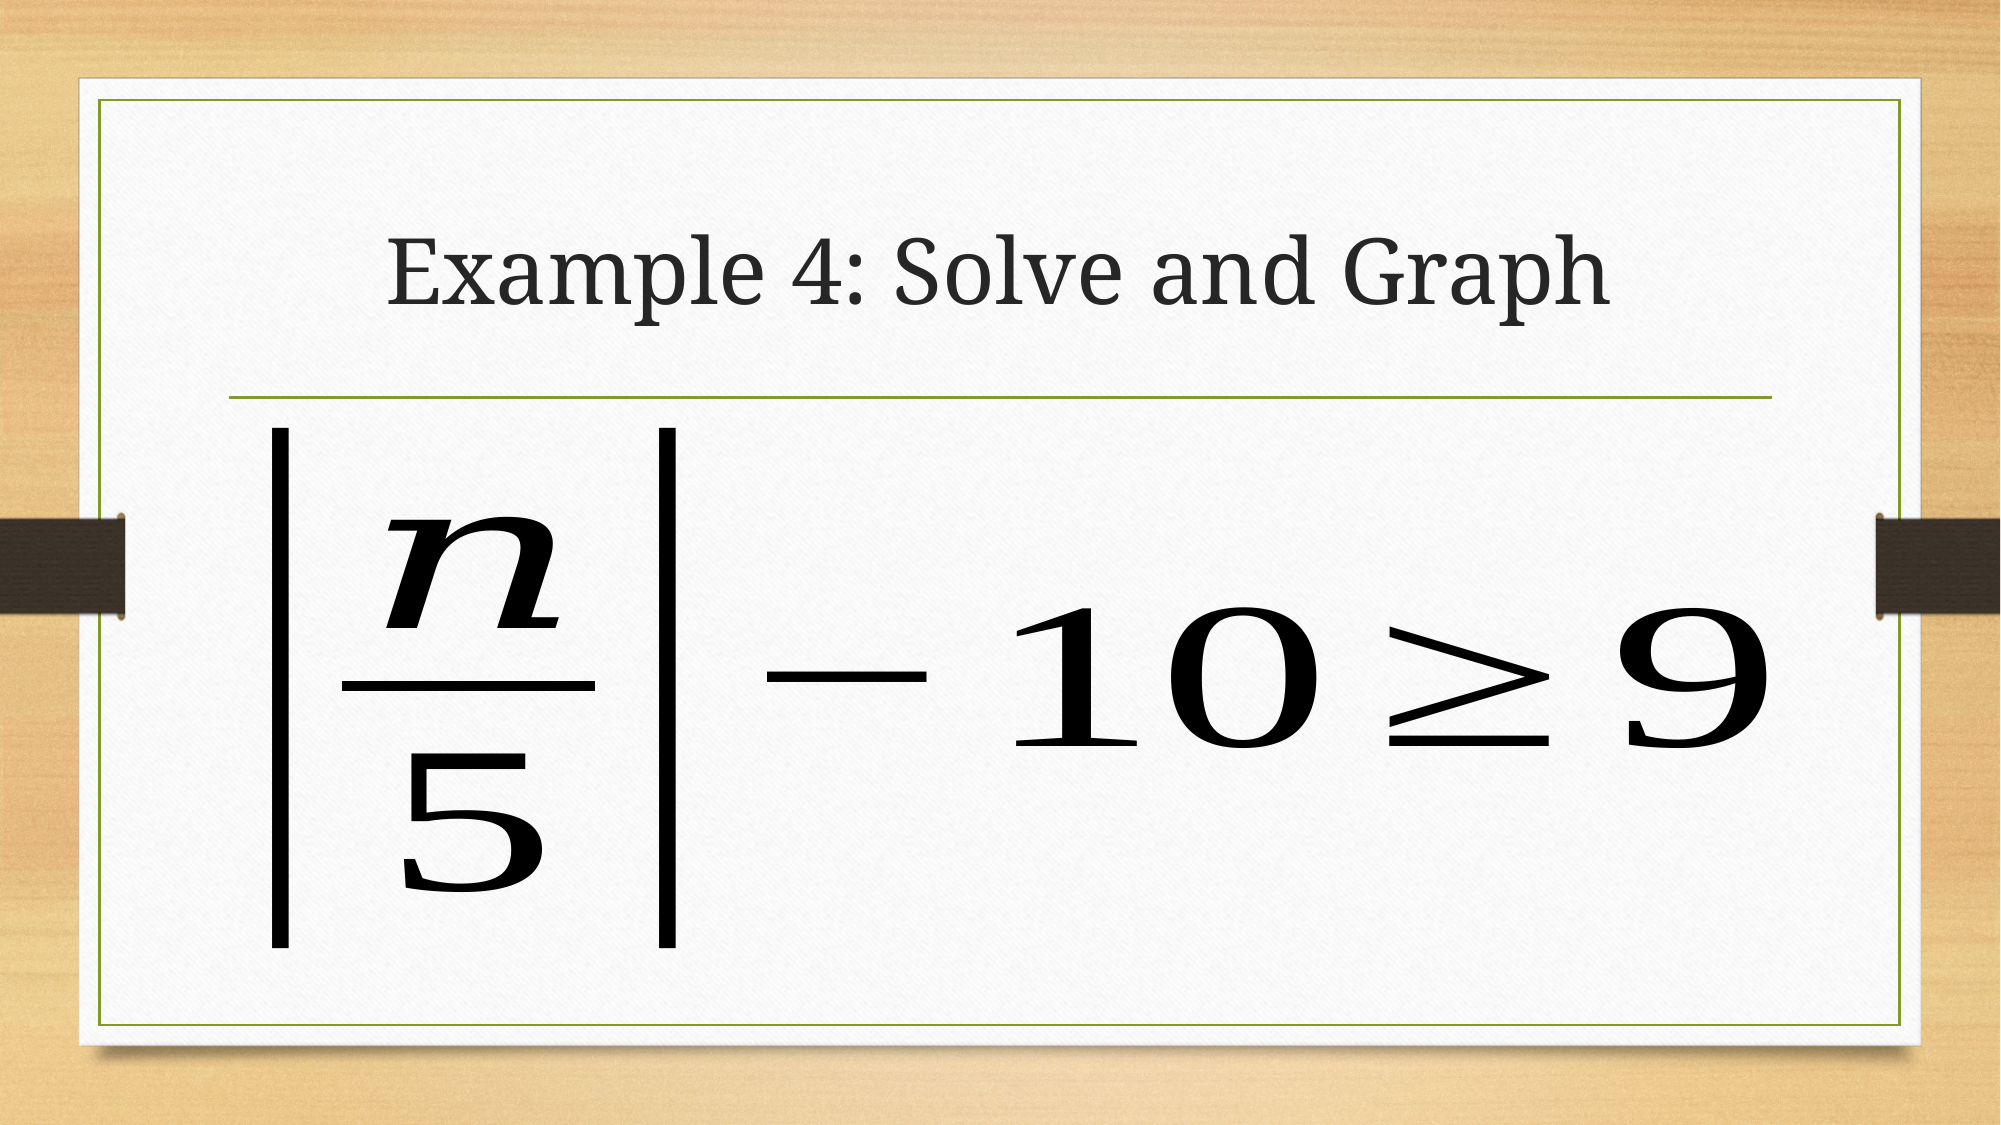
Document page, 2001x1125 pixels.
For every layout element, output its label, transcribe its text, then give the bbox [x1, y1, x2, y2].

title Example 4: Solve and Graph [212, 161, 1788, 375]
picture [0, 0, 2001, 1125]
